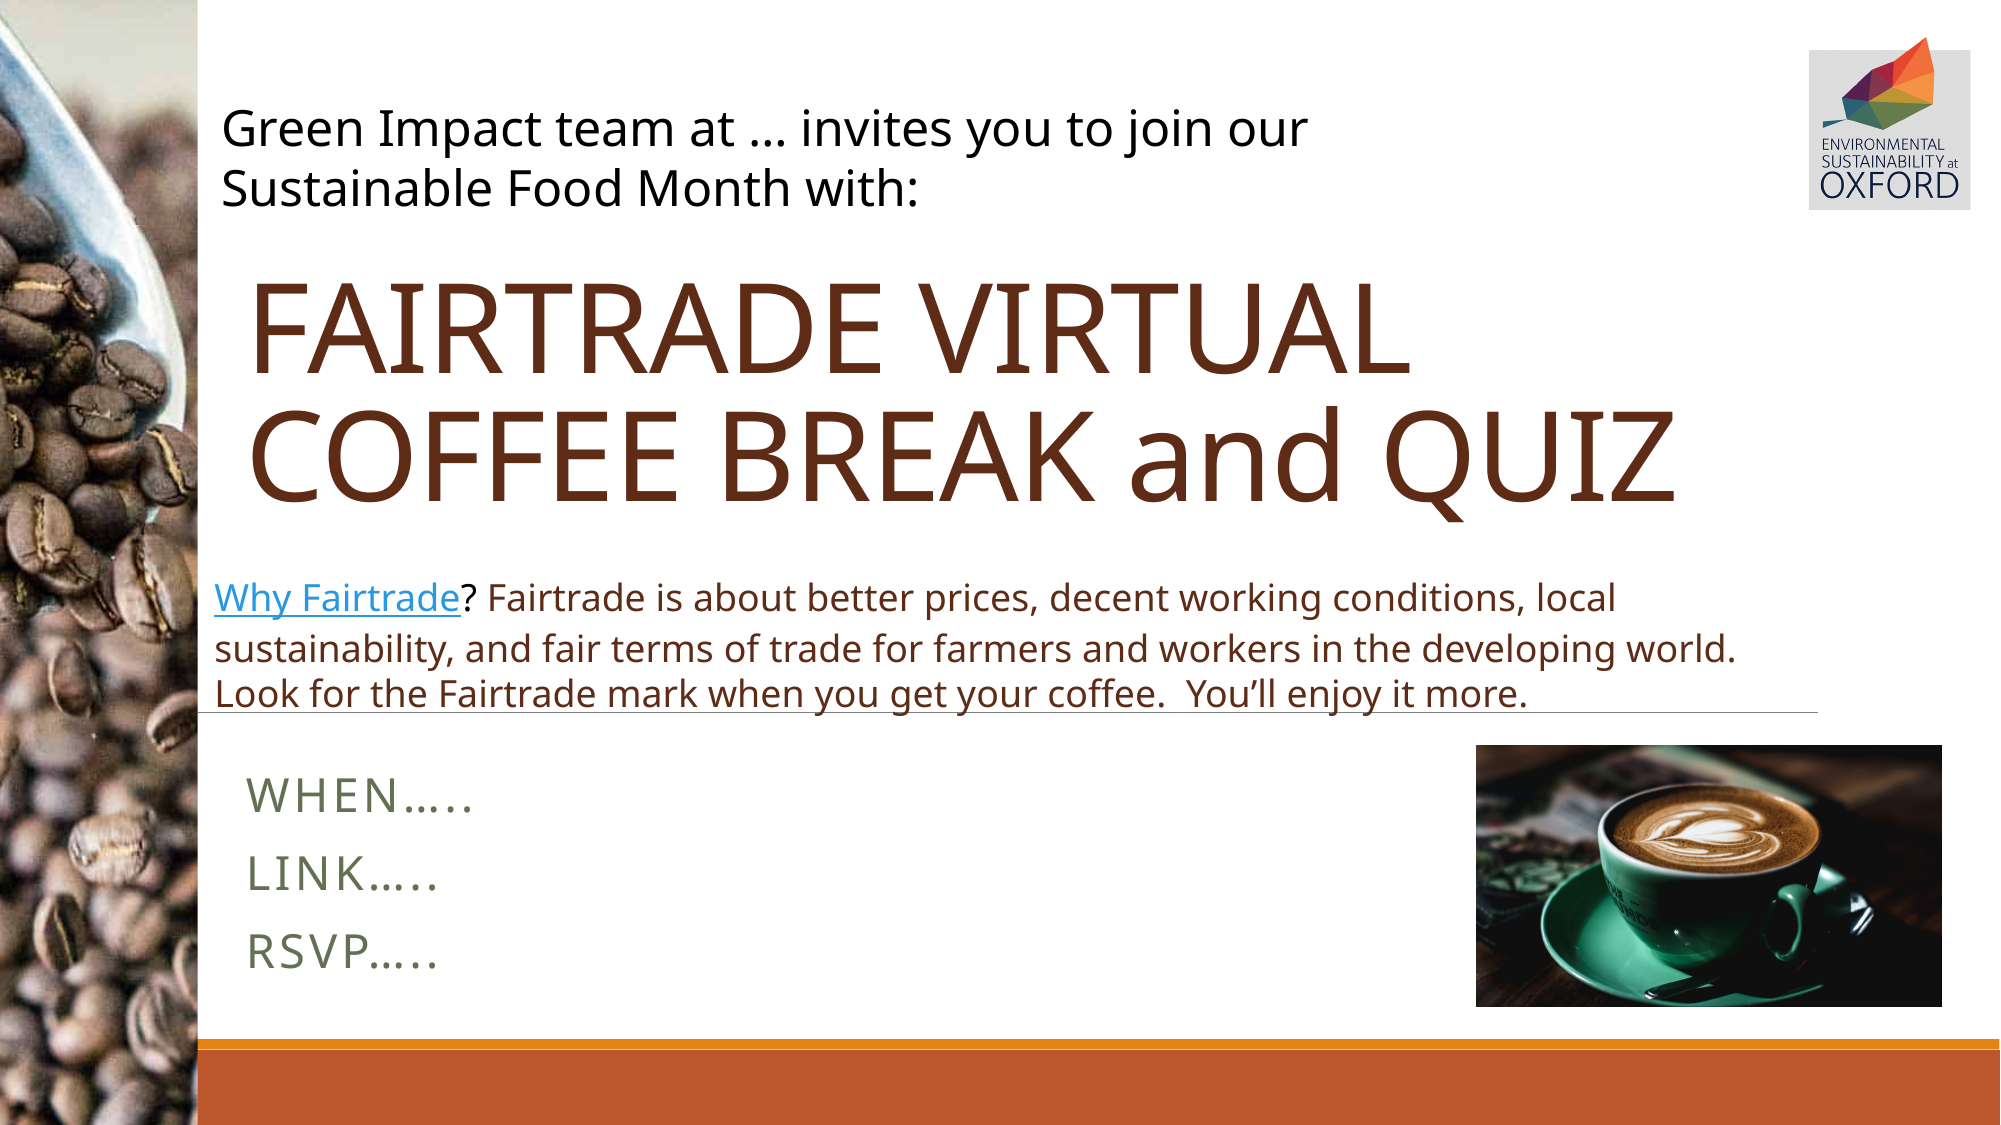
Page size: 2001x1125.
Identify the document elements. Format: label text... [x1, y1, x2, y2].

picture [0, 0, 199, 1125]
title FAIRTRADE VIRTUAL COFFEE BREAK and QUIZ [230, 213, 1783, 535]
text_box Green Impact team at … invites you to join our Sustainable Food Month with: [207, 88, 1497, 224]
picture [1793, 27, 1986, 226]
picture [1476, 744, 1942, 1008]
subtitle When….. Link….. RSVP….. [230, 764, 1473, 988]
text_box Why Fairtrade? Fairtrade is about better prices, decent working conditions, local sustainability, and fair terms of trade for farmers and workers in the developing world. Look for the Fairtrade mark when you get your coffee. You’ll enjoy it more. [207, 566, 1821, 723]
